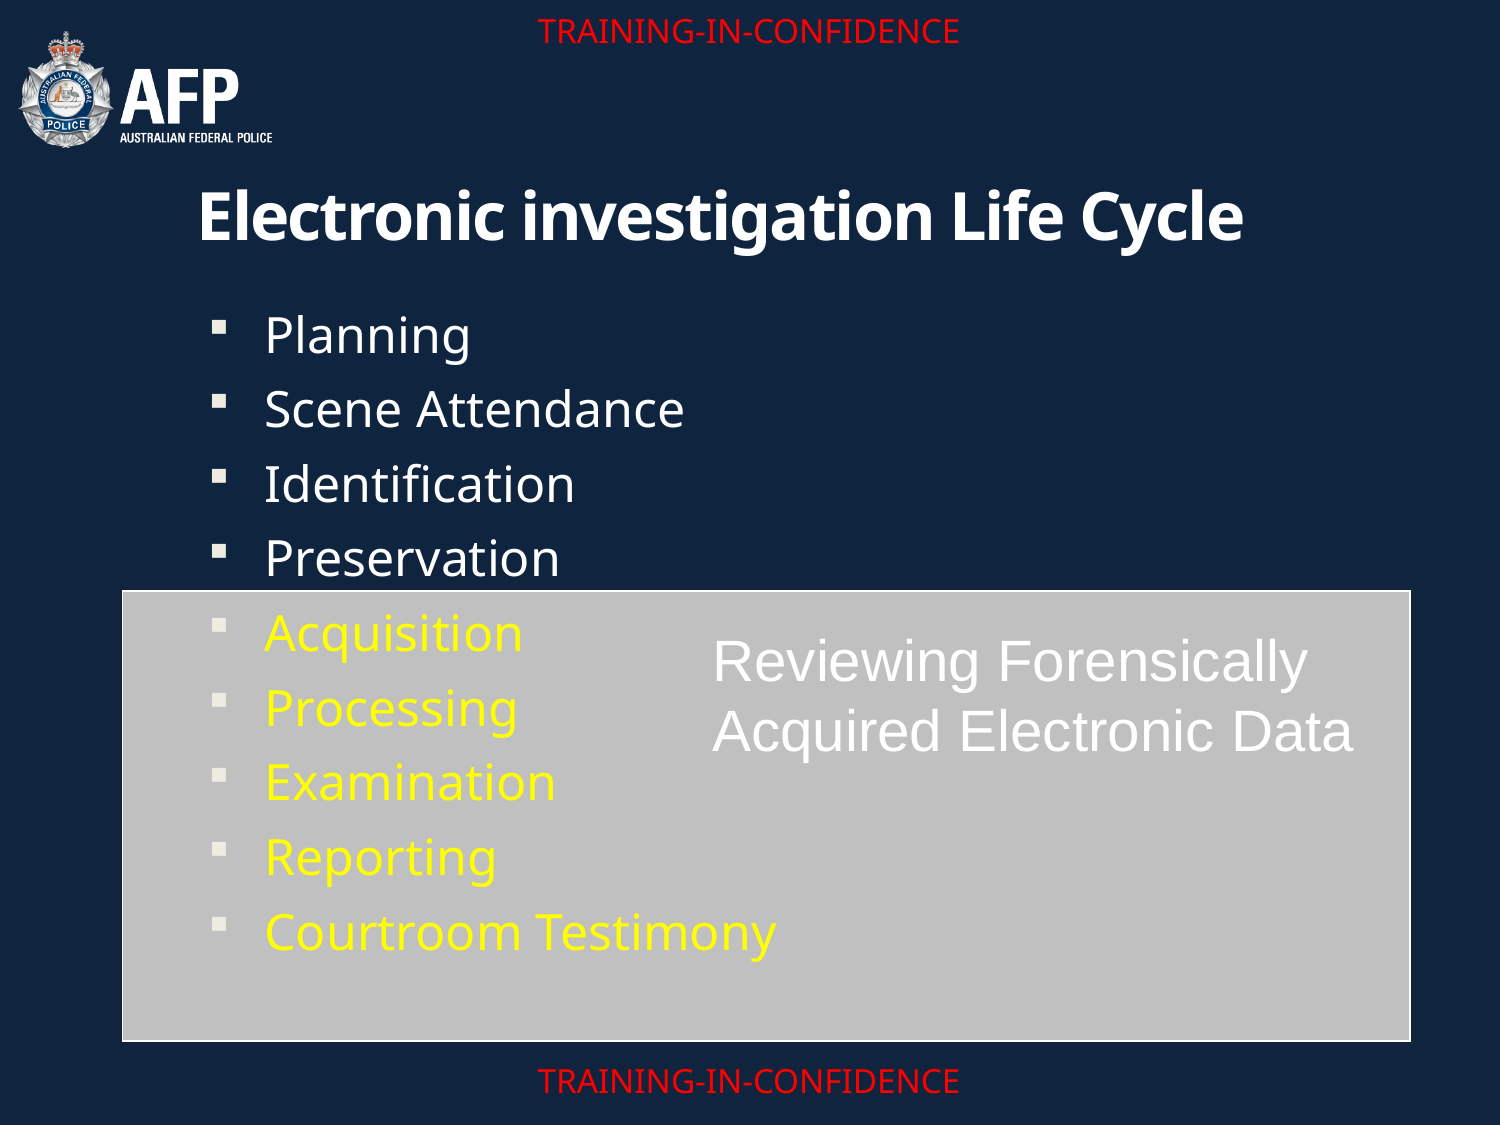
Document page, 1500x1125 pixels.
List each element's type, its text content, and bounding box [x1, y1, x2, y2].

picture [18, 31, 272, 148]
text_box Reviewing Forensically Acquired Electronic Data [697, 616, 1411, 771]
text_box [122, 591, 182, 1041]
title Electronic investigation Life Cycle [181, 117, 1448, 262]
list Planning Scene Attendance Identification Preservation Acquisition Processing Examination Reporting Courtroom Testimony [182, 295, 1448, 1117]
